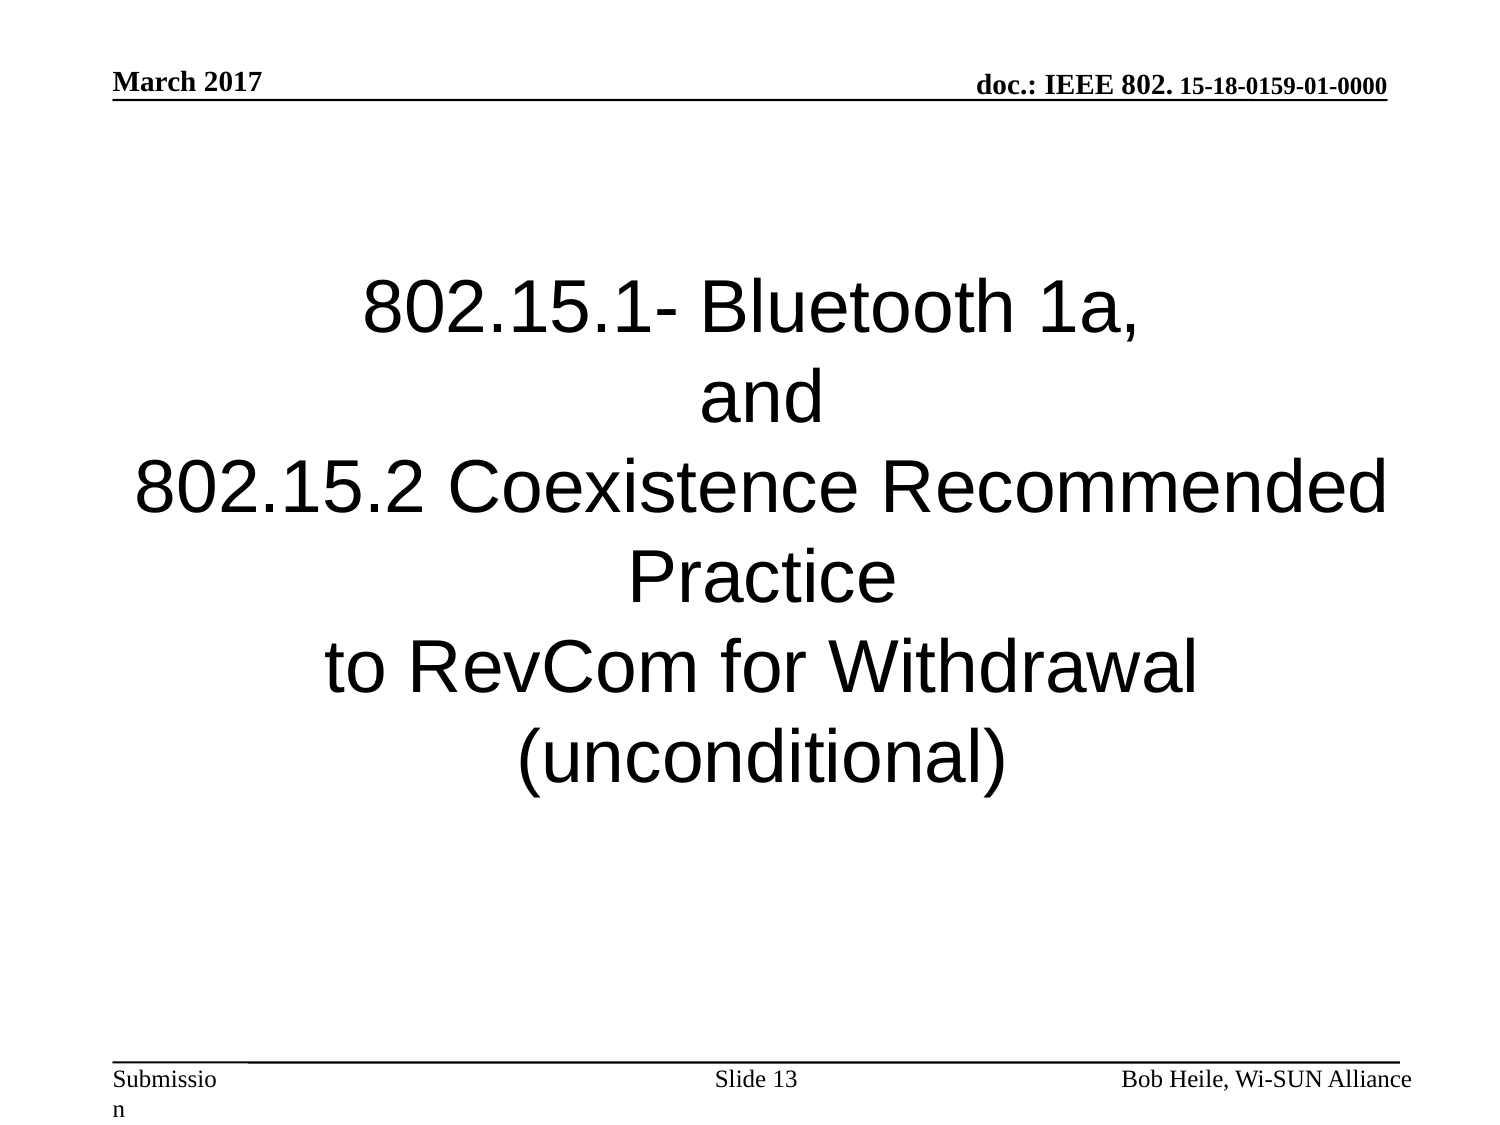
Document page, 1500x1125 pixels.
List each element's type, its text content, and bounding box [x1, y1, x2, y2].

footer Bob Heile, Wi-SUN Alliance [900, 1062, 1413, 1093]
list 802.15.1- Bluetooth 1a, and 802.15.2 Coexistence Recommended Practice to RevCom for Withdrawal (unconditional) [112, 249, 1413, 925]
slide_number Slide 13 [712, 1062, 800, 1093]
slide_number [112, 62, 375, 98]
